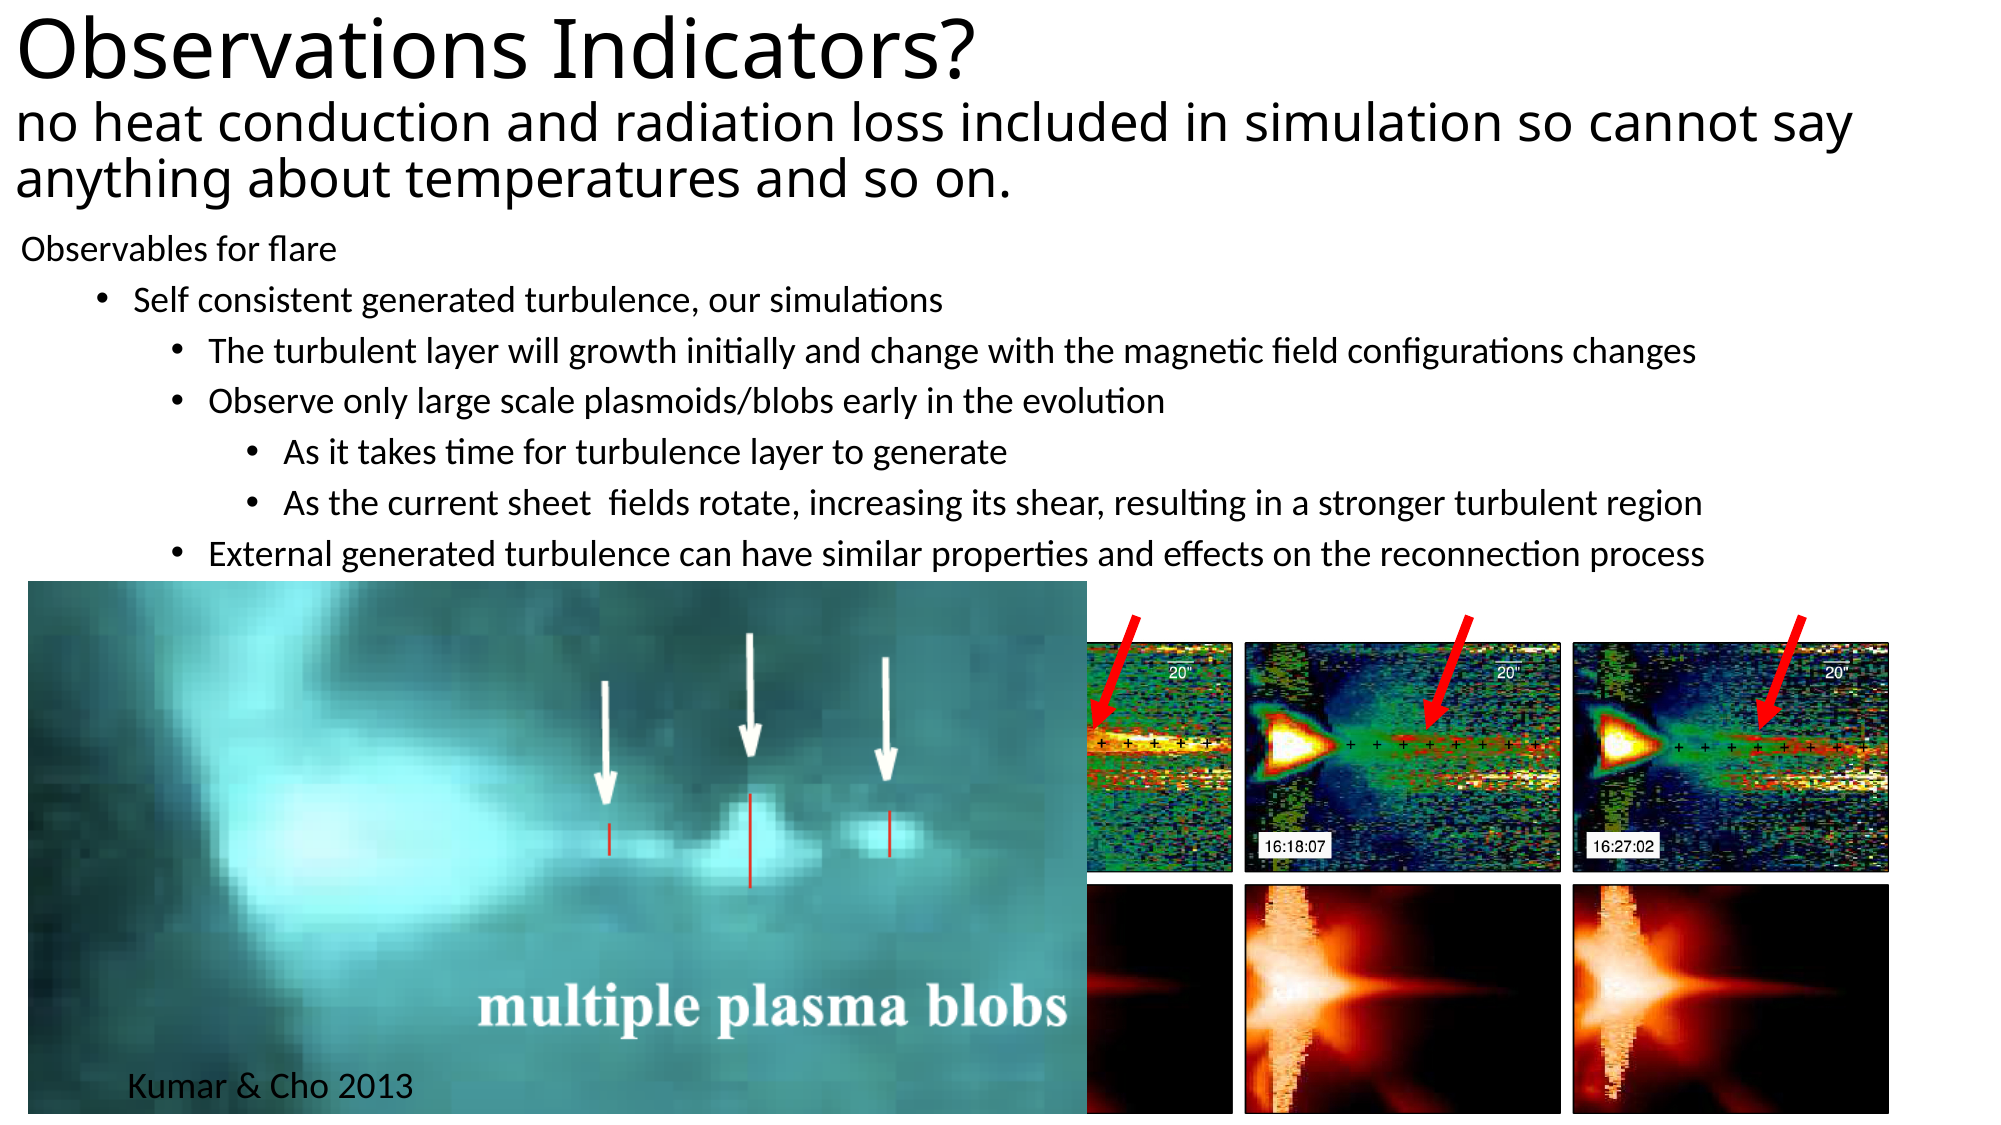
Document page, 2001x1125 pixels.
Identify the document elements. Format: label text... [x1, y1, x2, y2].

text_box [1093, 616, 1137, 731]
list Observables for flare Self consistent generated turbulence, our simulations The turbulent layer will growth initially and change with the magnetic field configurations changes Observe only large scale plasmoids/blobs early in the evolution As it takes time for turbulence layer to generate As the current sheet fields rotate, increasing its shear, resulting in a stronger turbulent region External generated turbulence can have similar properties and effects on the reconnection process [5, 221, 1972, 582]
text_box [1426, 616, 1470, 731]
title Observations Indicators? no heat conduction and radiation loss included in simulation so cannot say anything about temperatures and so on. [0, 0, 1940, 217]
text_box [1759, 616, 1803, 731]
picture [28, 581, 1889, 1114]
